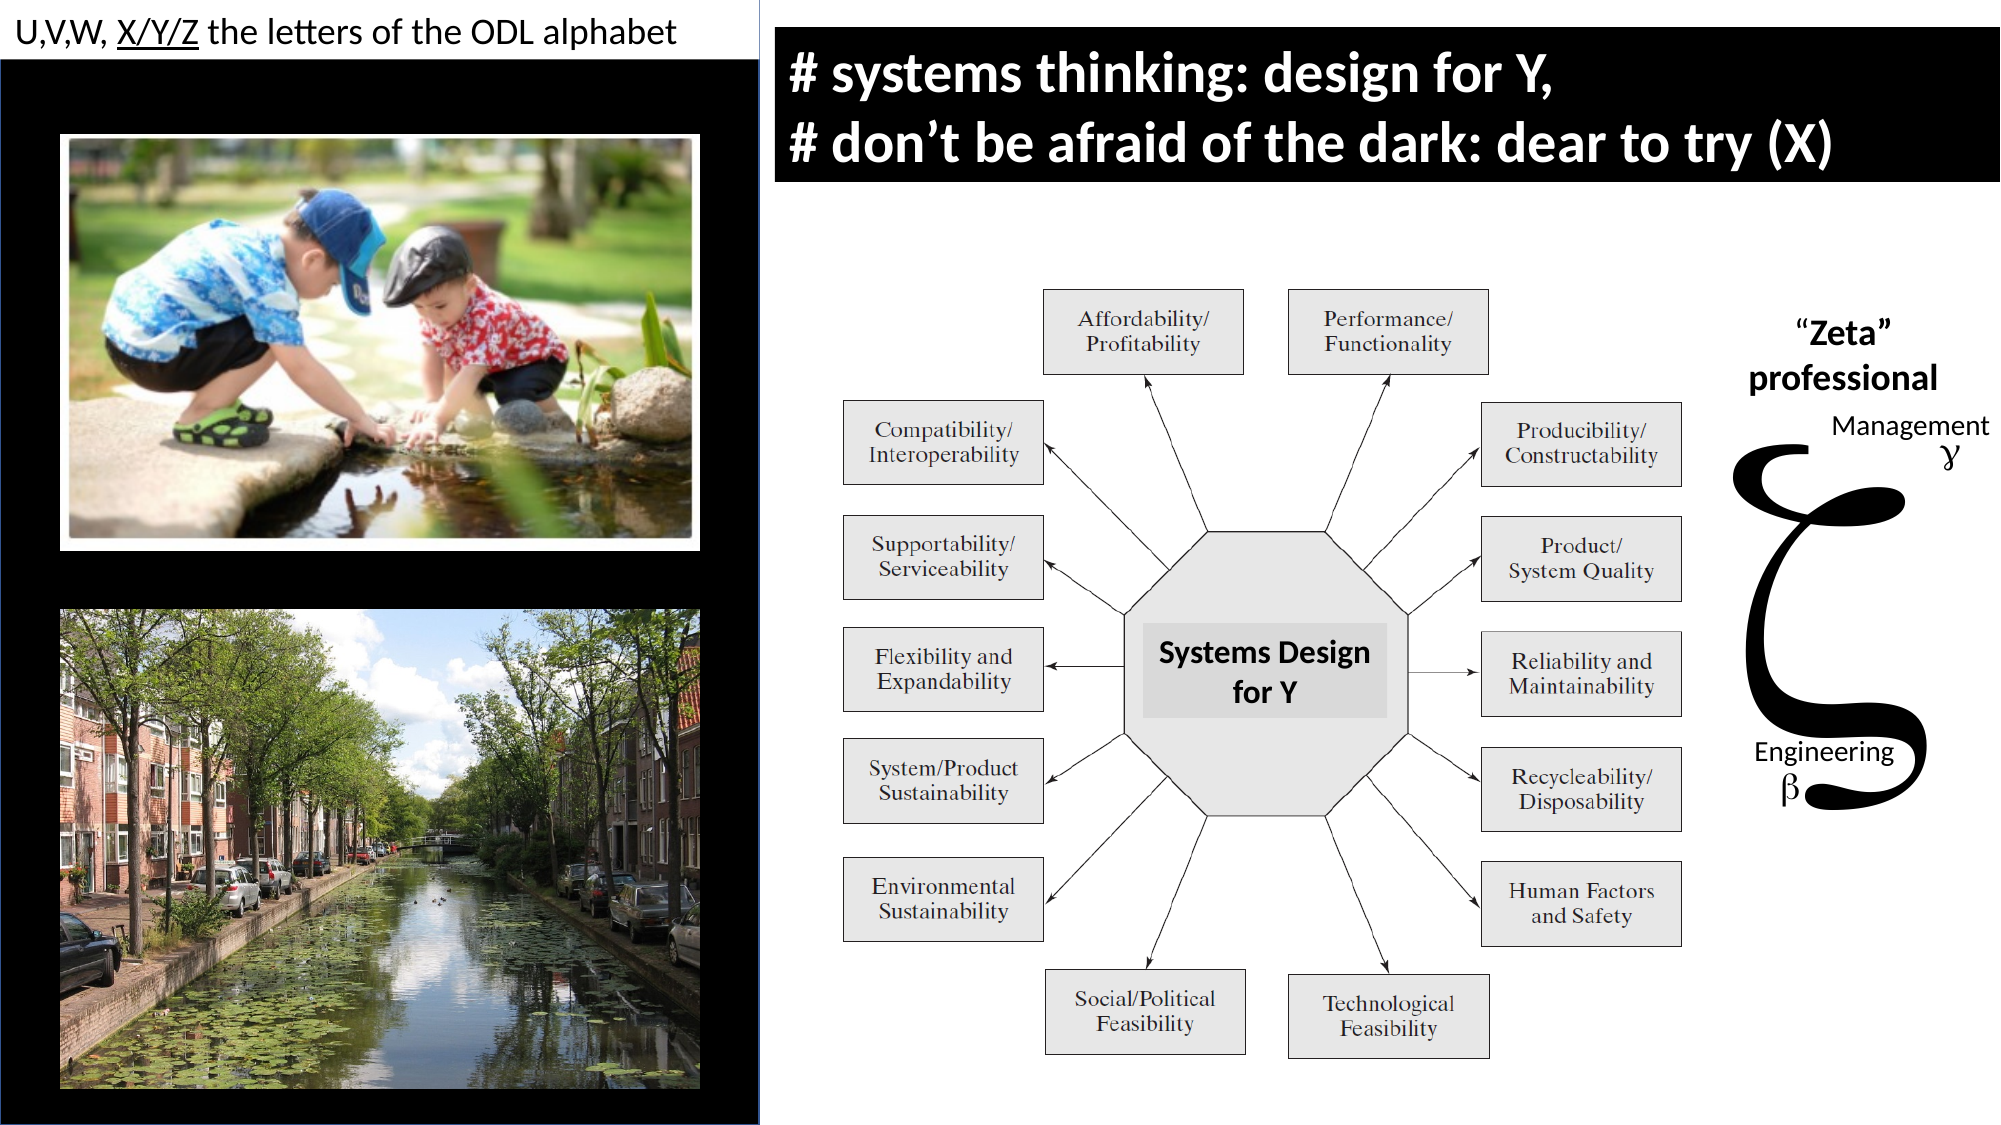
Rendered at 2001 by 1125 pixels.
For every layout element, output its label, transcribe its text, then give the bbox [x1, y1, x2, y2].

picture [60, 134, 700, 551]
text_box # systems thinking: design for Y, # don’t be afraid of the dark: dear to try (X) [774, 27, 2000, 182]
text_box [0, 60, 760, 1125]
text_box  [1924, 418, 1976, 479]
text_box  [1765, 754, 1816, 815]
text_box Management [1816, 398, 2000, 449]
text_box “Zeta” professional [1707, 301, 1980, 406]
picture [60, 609, 700, 1089]
text_box  [1709, 406, 1982, 831]
text_box Engineering [1739, 724, 2000, 775]
picture [831, 284, 1693, 1082]
text_box U,V,W, X/Y/Z the letters of the ODL alphabet [0, 0, 760, 60]
